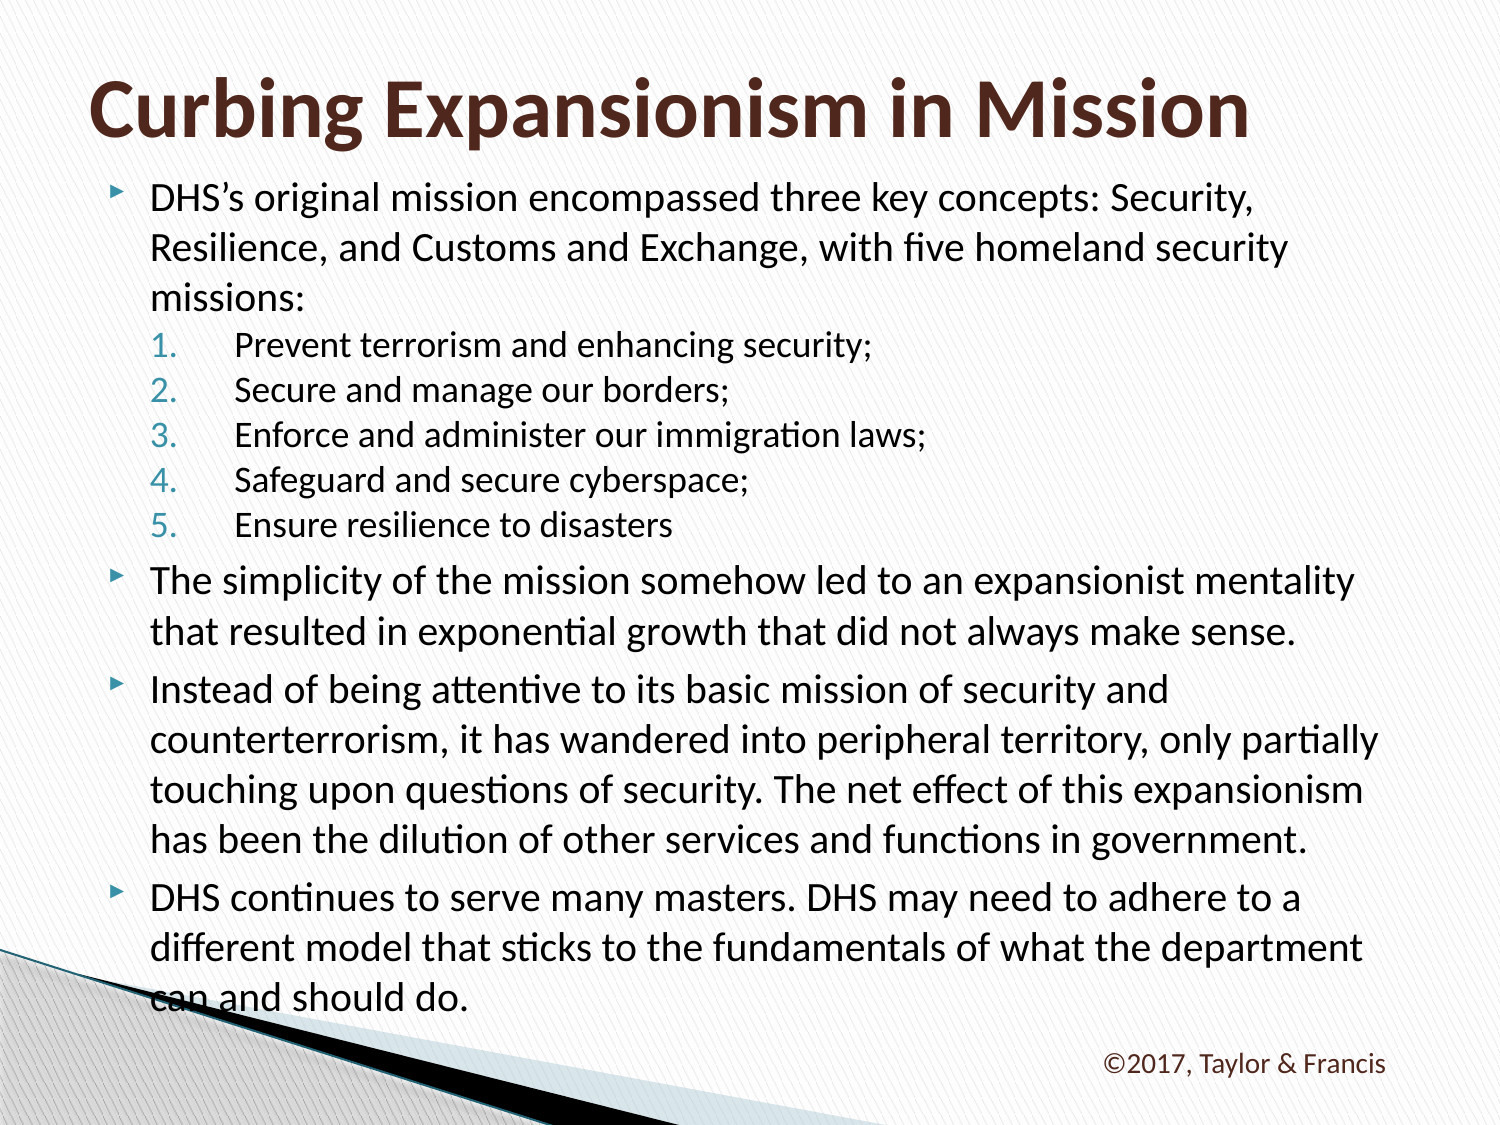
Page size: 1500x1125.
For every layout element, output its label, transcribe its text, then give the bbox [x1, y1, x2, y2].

list DHS’s original mission encompassed three key concepts: Security, Resilience, and Customs and Exchange, with five homeland security missions: Prevent terrorism and enhancing security; Secure and manage our borders; Enforce and administer our immigration laws; Safeguard and secure cyberspace; Ensure resilience to disasters The simplicity of the mission somehow led to an expansionist mentality that resulted in exponential growth that did not always make sense. Instead of being attentive to its basic mission of security and counterterrorism, it has wandered into peripheral territory, only partially touching upon questions of security. The net effect of this expansionism has been the dilution of other services and functions in government. DHS continues to serve many masters. DHS may need to adhere to a different model that sticks to the fundamentals of what the department can and should do. [74, 162, 1426, 1088]
text_box ©2017, Taylor & Francis [1087, 1037, 1463, 1082]
title Curbing Expansionism in Mission [75, 45, 1425, 163]
